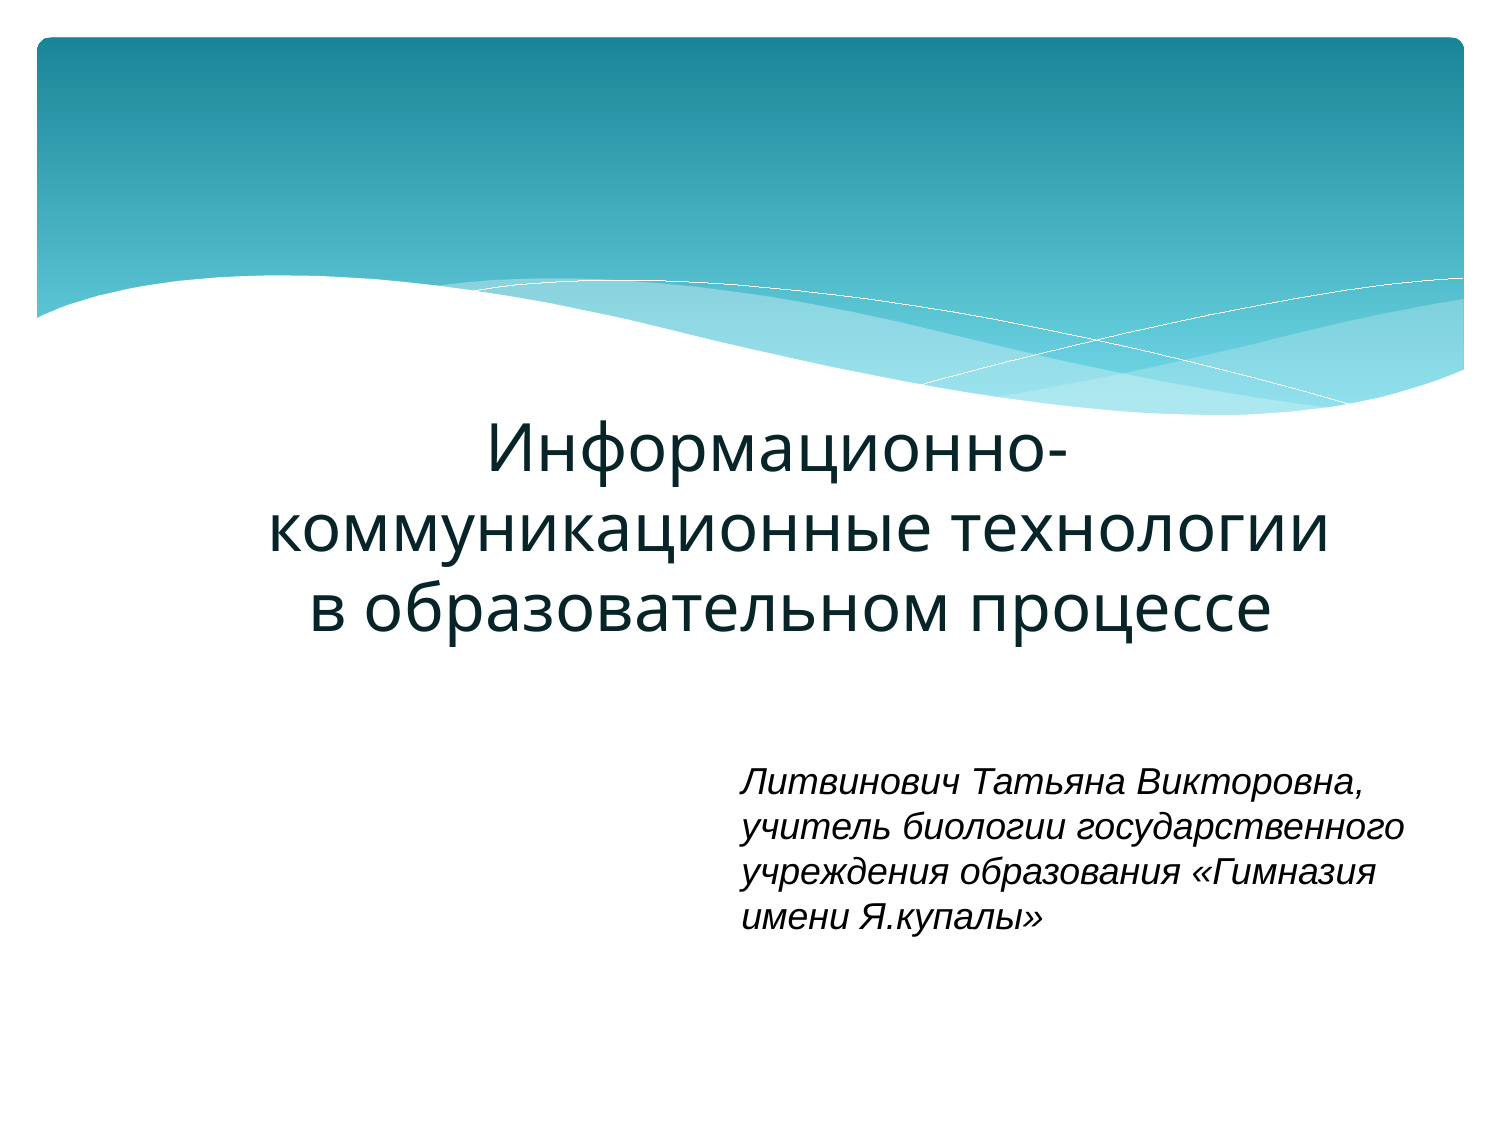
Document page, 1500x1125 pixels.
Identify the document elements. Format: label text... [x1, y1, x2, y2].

list Информационно-коммуникационные технологии в образовательном процессе [182, 396, 1372, 805]
text_box Литвинович Татьяна Викторовна, учитель биологии государственного учреждения образования «Гимназия имени Я.купалы» [726, 749, 1442, 945]
